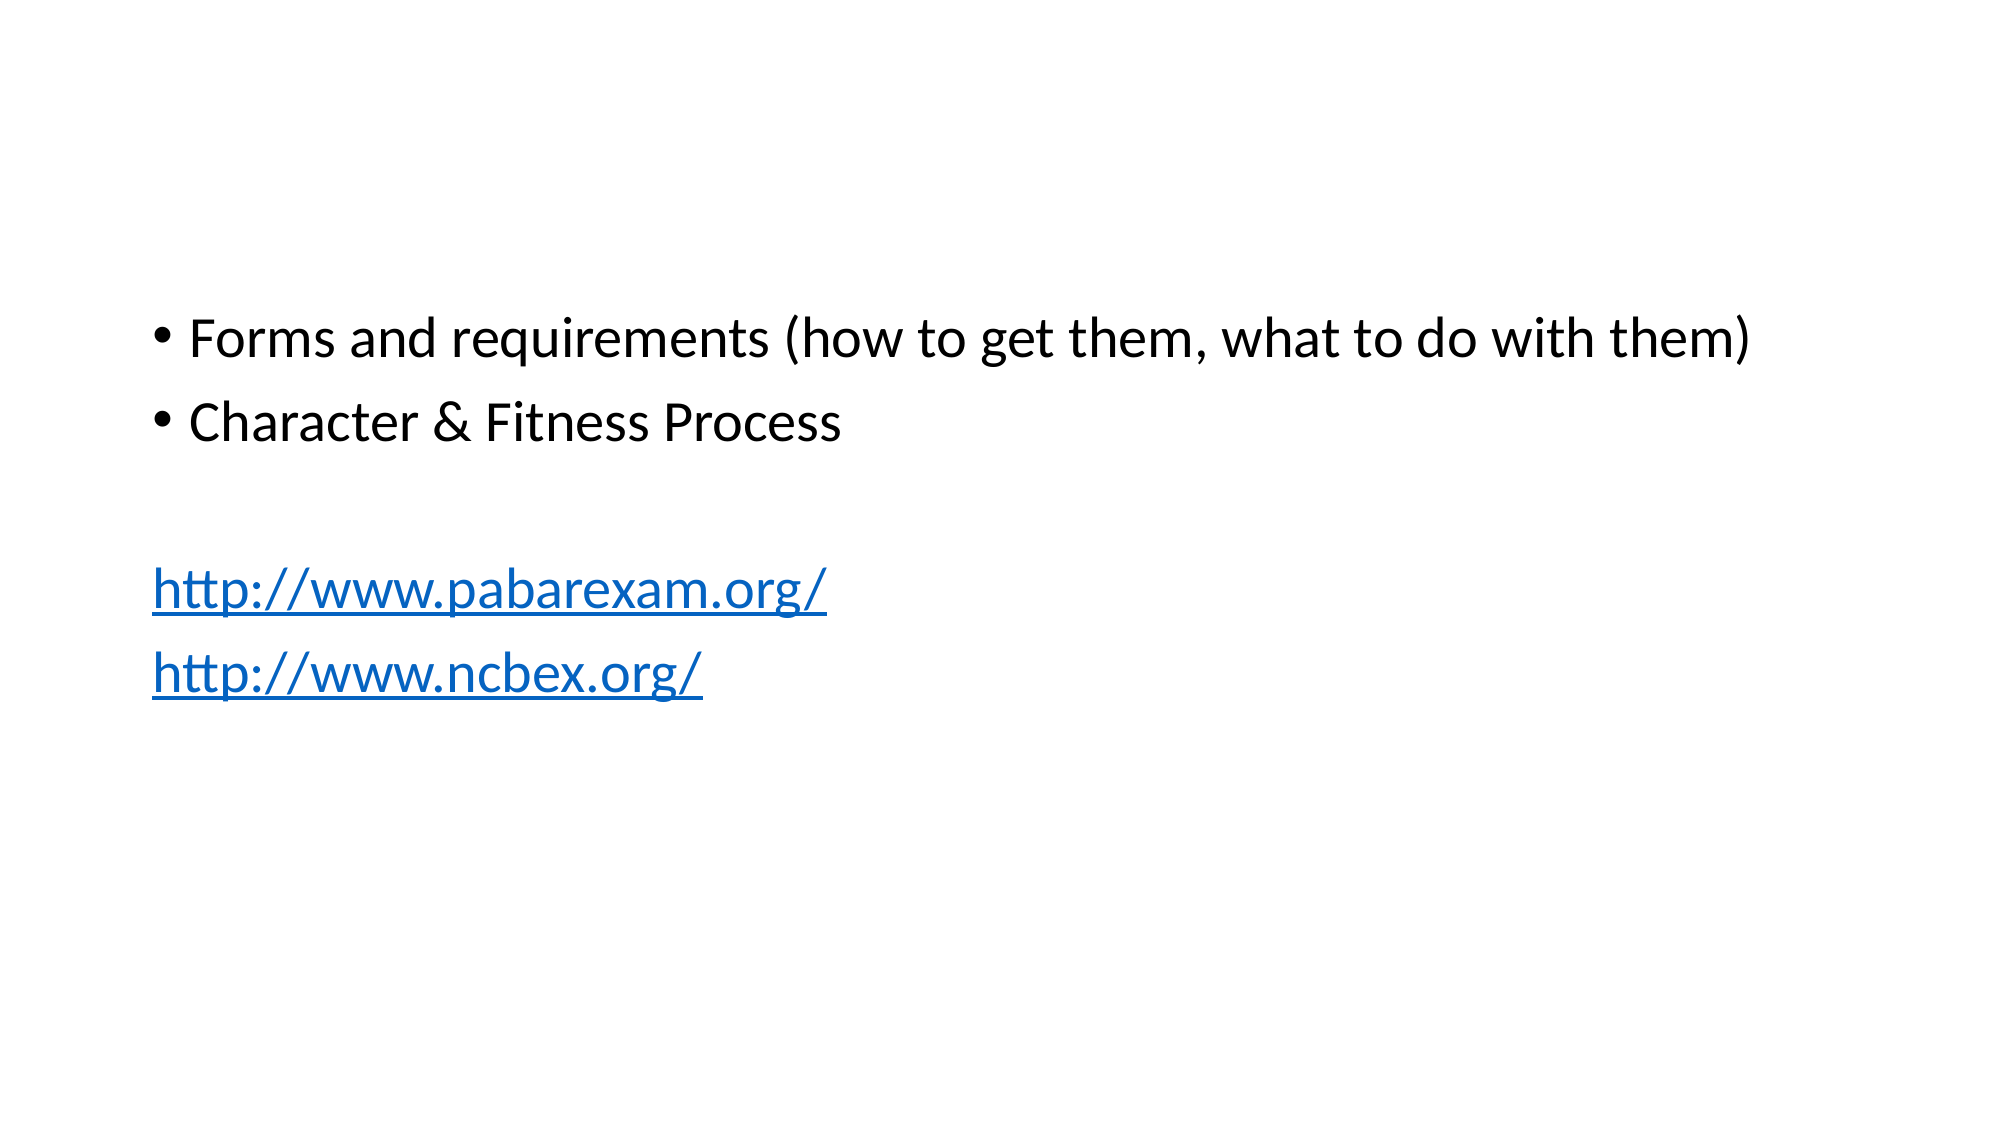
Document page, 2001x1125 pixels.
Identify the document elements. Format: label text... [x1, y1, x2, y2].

list Forms and requirements (how to get them, what to do with them) Character & Fitness Process http://www.pabarexam.org/ http://www.ncbex.org/ [137, 299, 1863, 1014]
